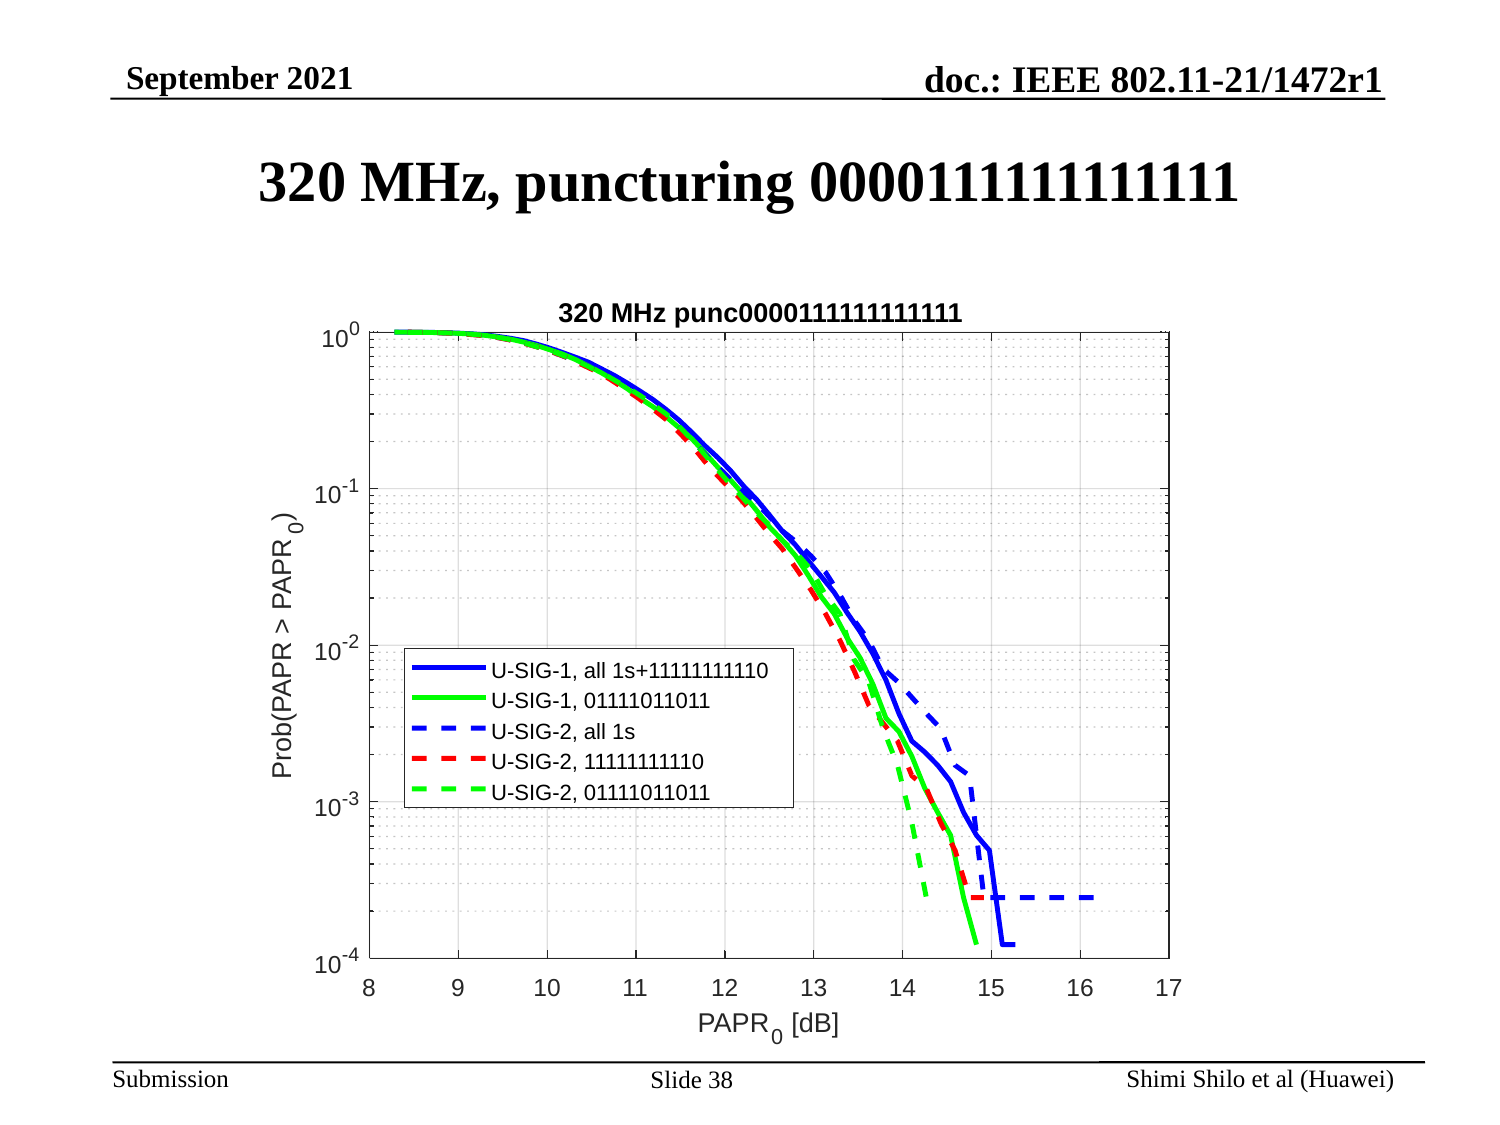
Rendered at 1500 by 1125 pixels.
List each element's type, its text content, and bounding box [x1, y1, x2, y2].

picture [234, 274, 1266, 1047]
title 320 MHz, puncturing 0000111111111111 [112, 133, 1388, 222]
